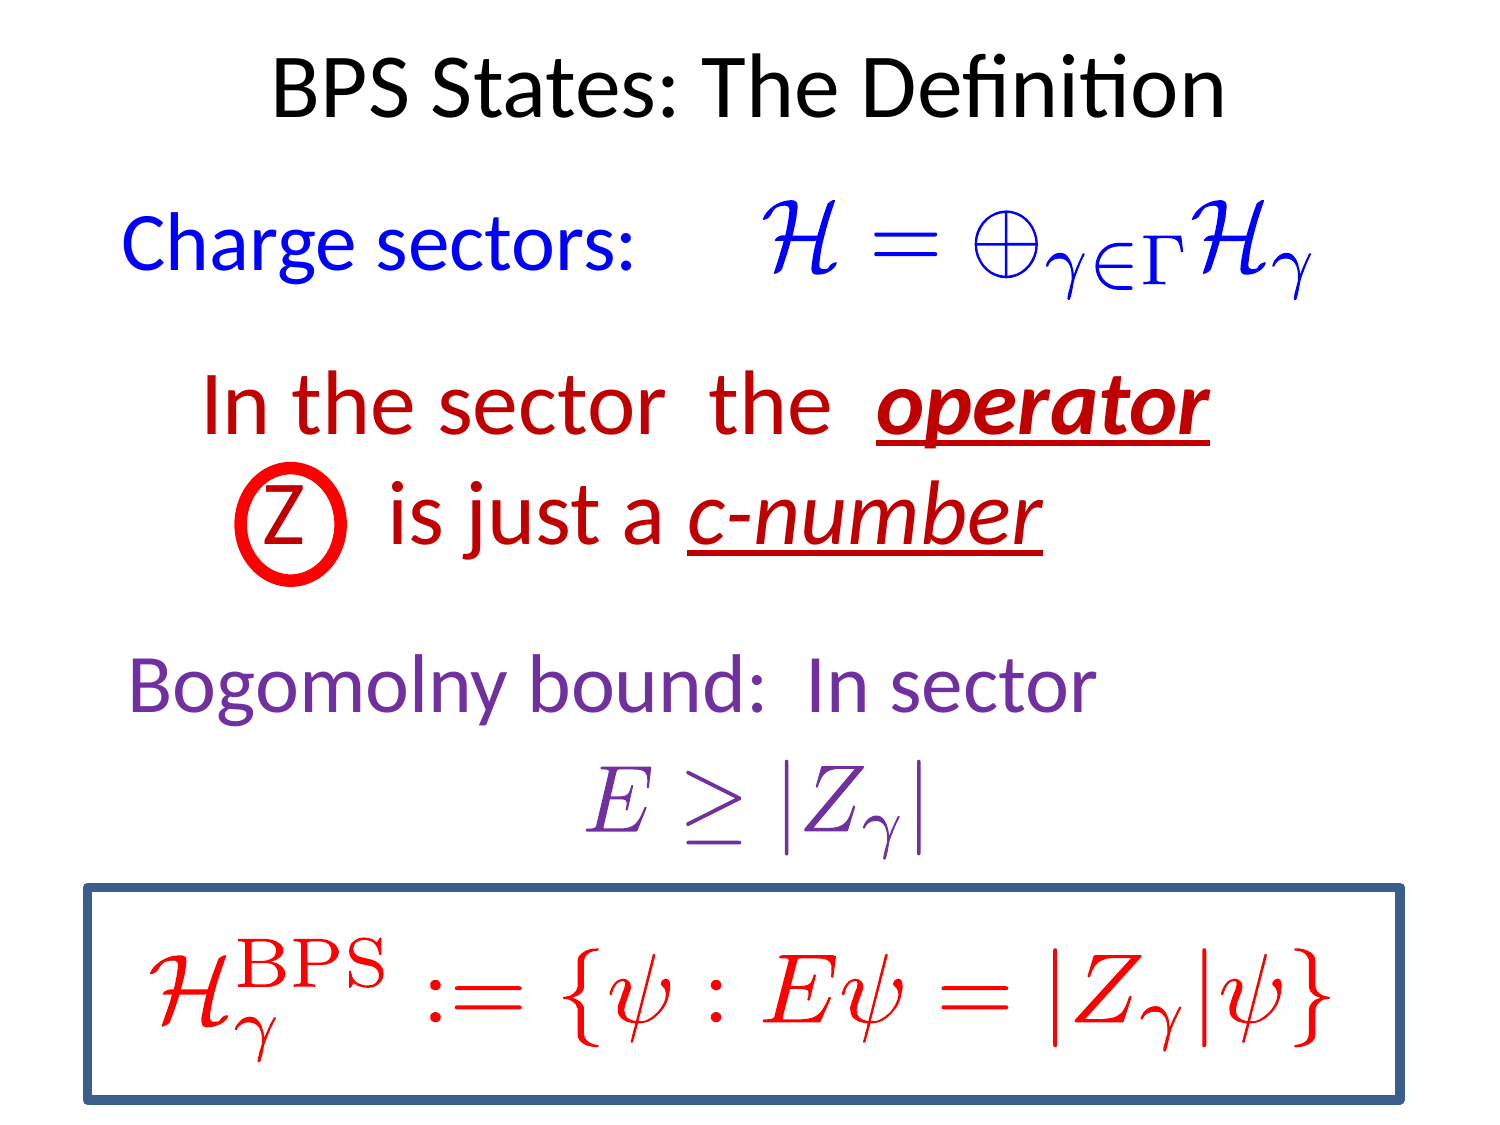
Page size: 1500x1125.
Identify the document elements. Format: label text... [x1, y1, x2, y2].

text_box [85, 885, 1402, 1102]
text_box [762, 199, 1312, 301]
text_box [238, 466, 343, 583]
title BPS States: The Definition [75, 0, 1425, 175]
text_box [149, 937, 1331, 1063]
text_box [585, 759, 921, 860]
text_box Charge sectors: [106, 179, 919, 294]
